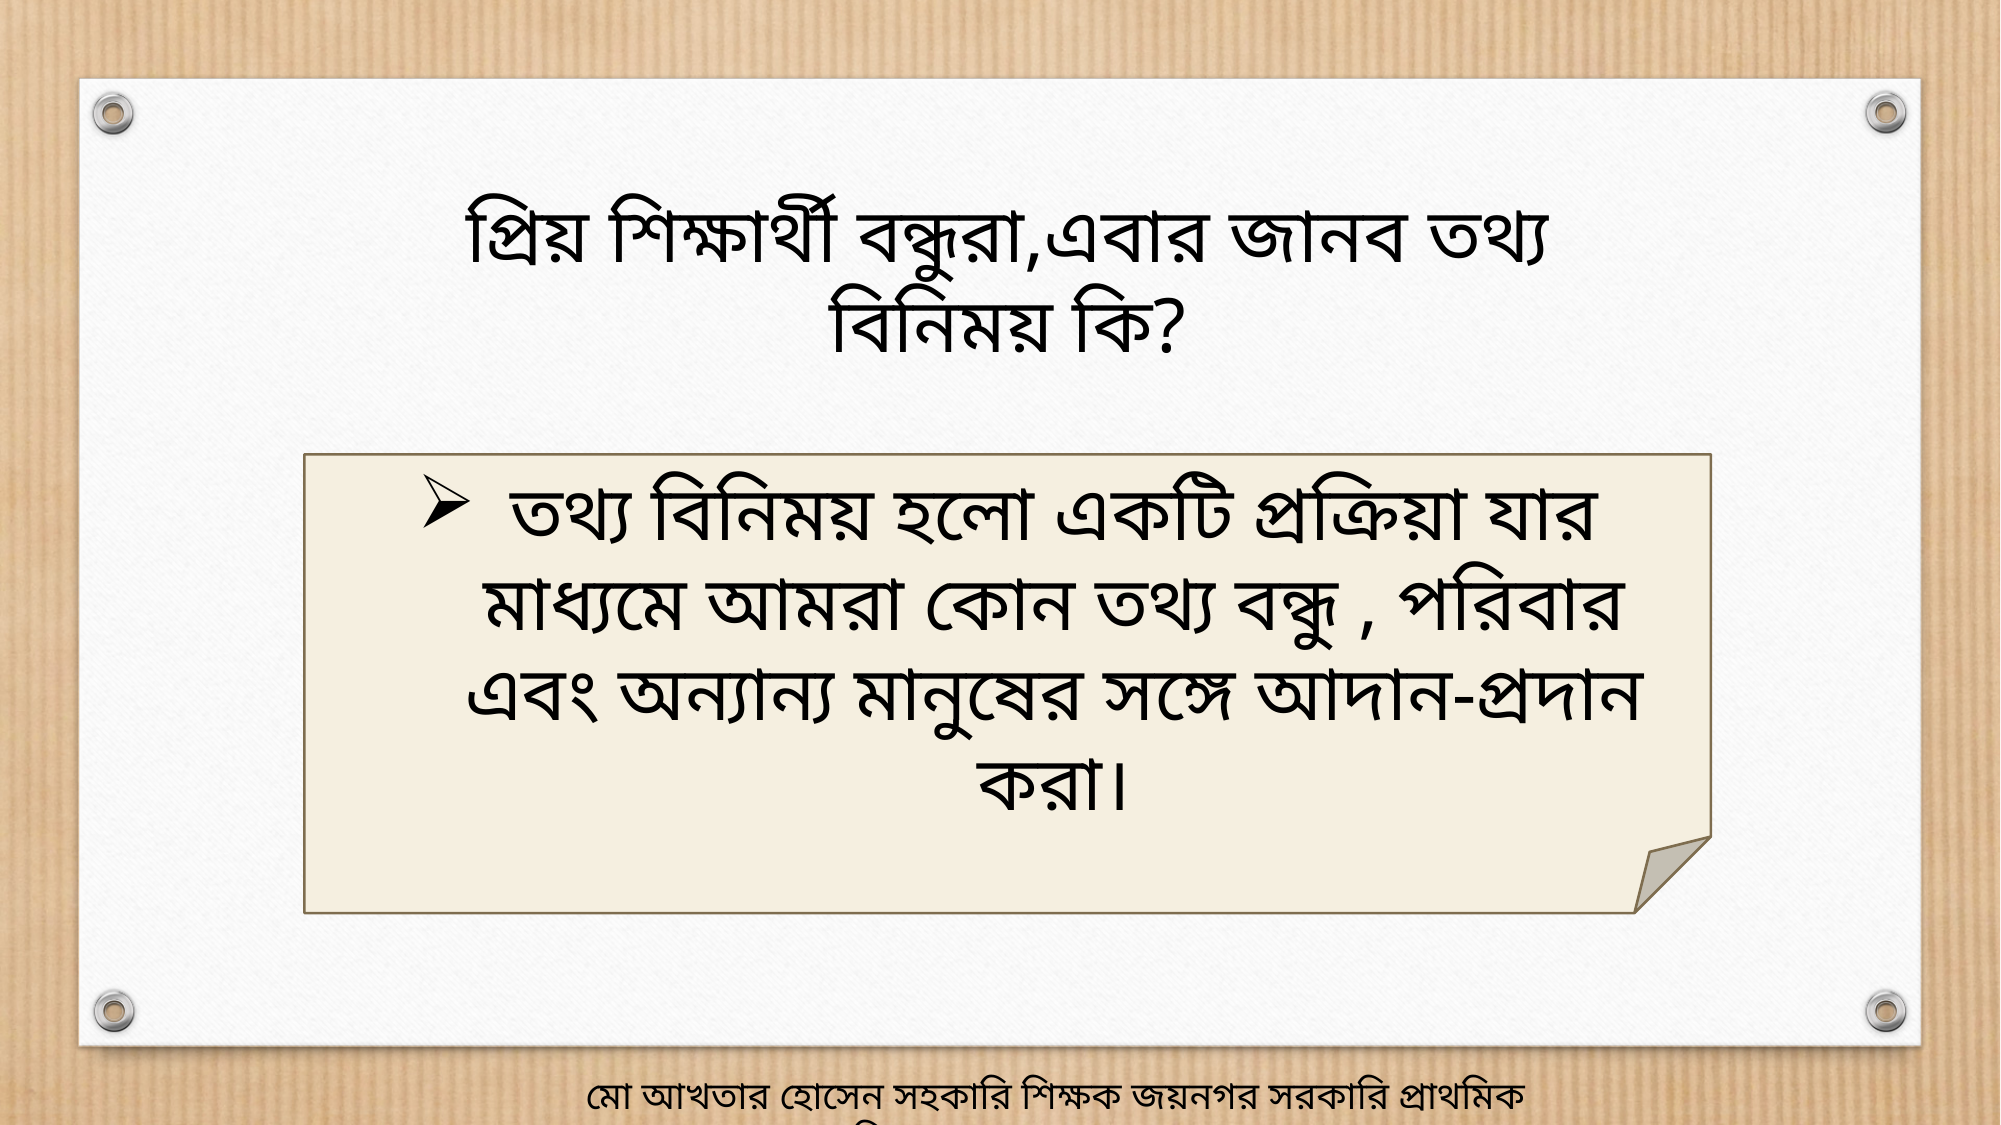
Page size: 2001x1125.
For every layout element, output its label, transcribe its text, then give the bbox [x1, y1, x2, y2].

text_box তথ্য বিনিময় হলো একটি প্রক্রিয়া যার মাধ্যমে আমরা কোন তথ্য বন্ধু , পরিবার এবং অন্যান্য মানুষের সঙ্গে আদান-প্রদান করা। [303, 453, 1713, 915]
picture [0, 0, 2001, 1125]
text_box প্রিয় শিক্ষার্থী বন্ধুরা,এবার জানব তথ্য বিনিময় কি? [404, 180, 1611, 376]
